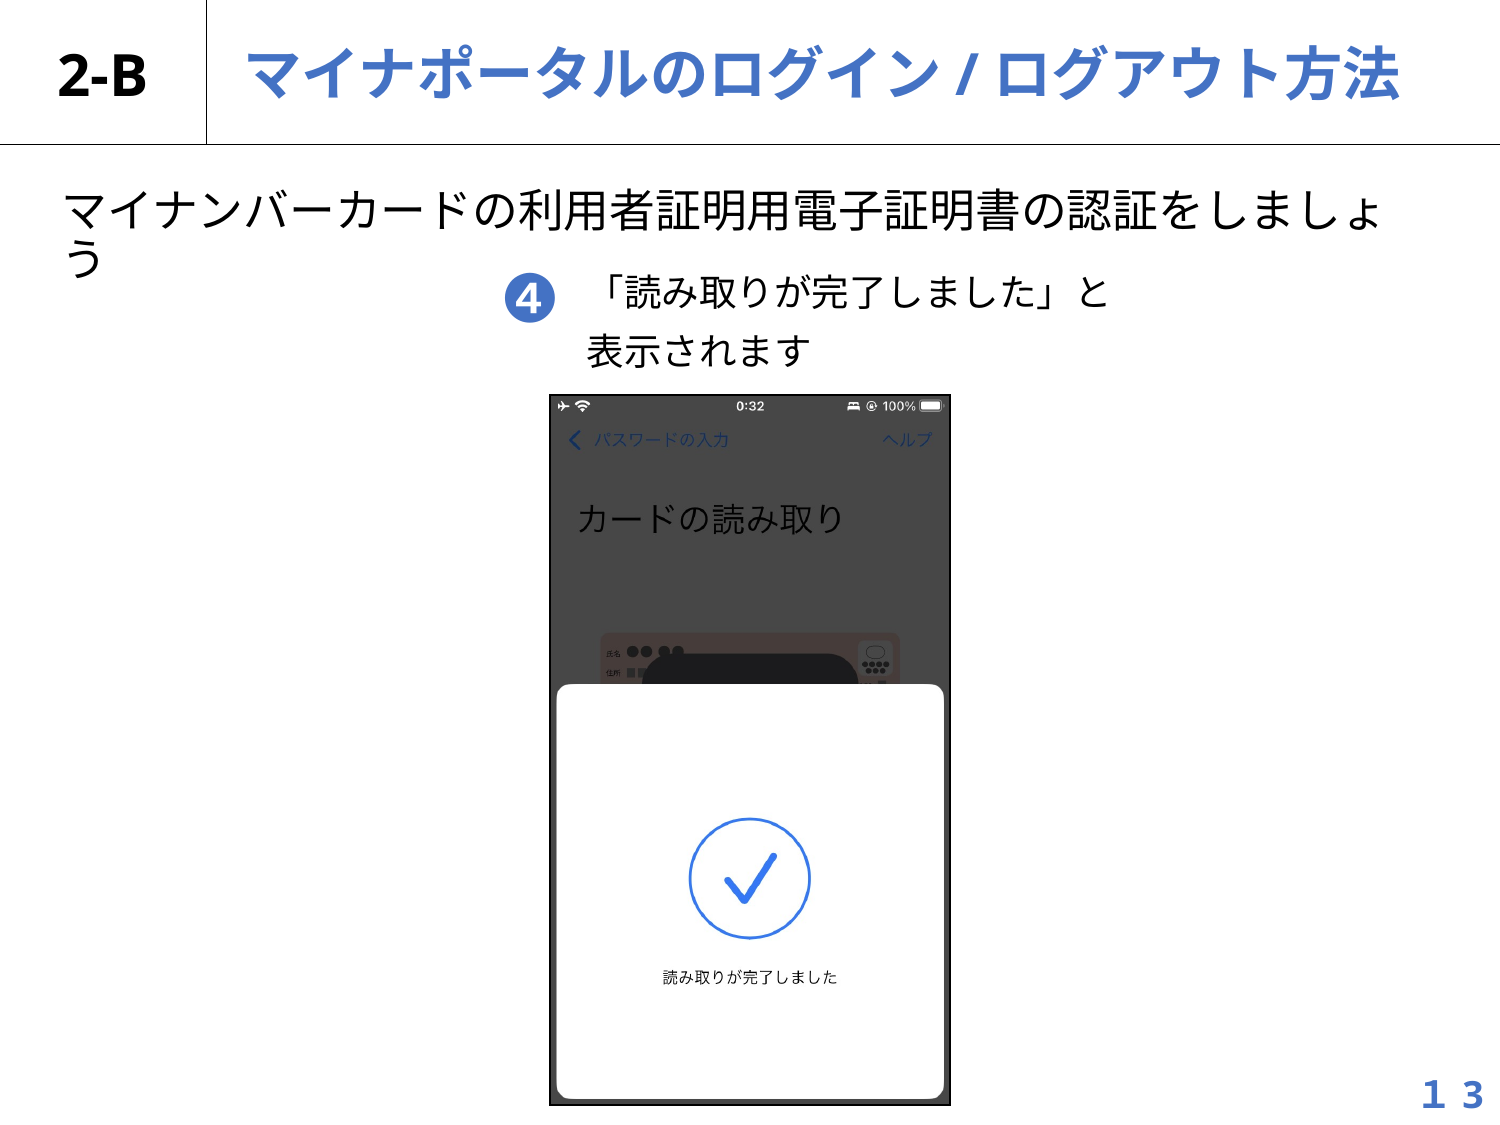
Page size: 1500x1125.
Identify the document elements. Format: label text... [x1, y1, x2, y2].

text_box 2-B [0, 0, 207, 147]
text_box 「読み取りが完了しました」と 表示されます [571, 248, 1176, 381]
title マイナポータルのログイン/ログアウト方法 [228, 36, 1472, 116]
text_box ❹ [486, 248, 563, 343]
text_box １3 [1399, 1063, 1500, 1123]
picture [550, 395, 950, 1105]
text_box マイナンバーカードの利用者証明用電子証明書の認証をしましょう [46, 180, 1422, 274]
